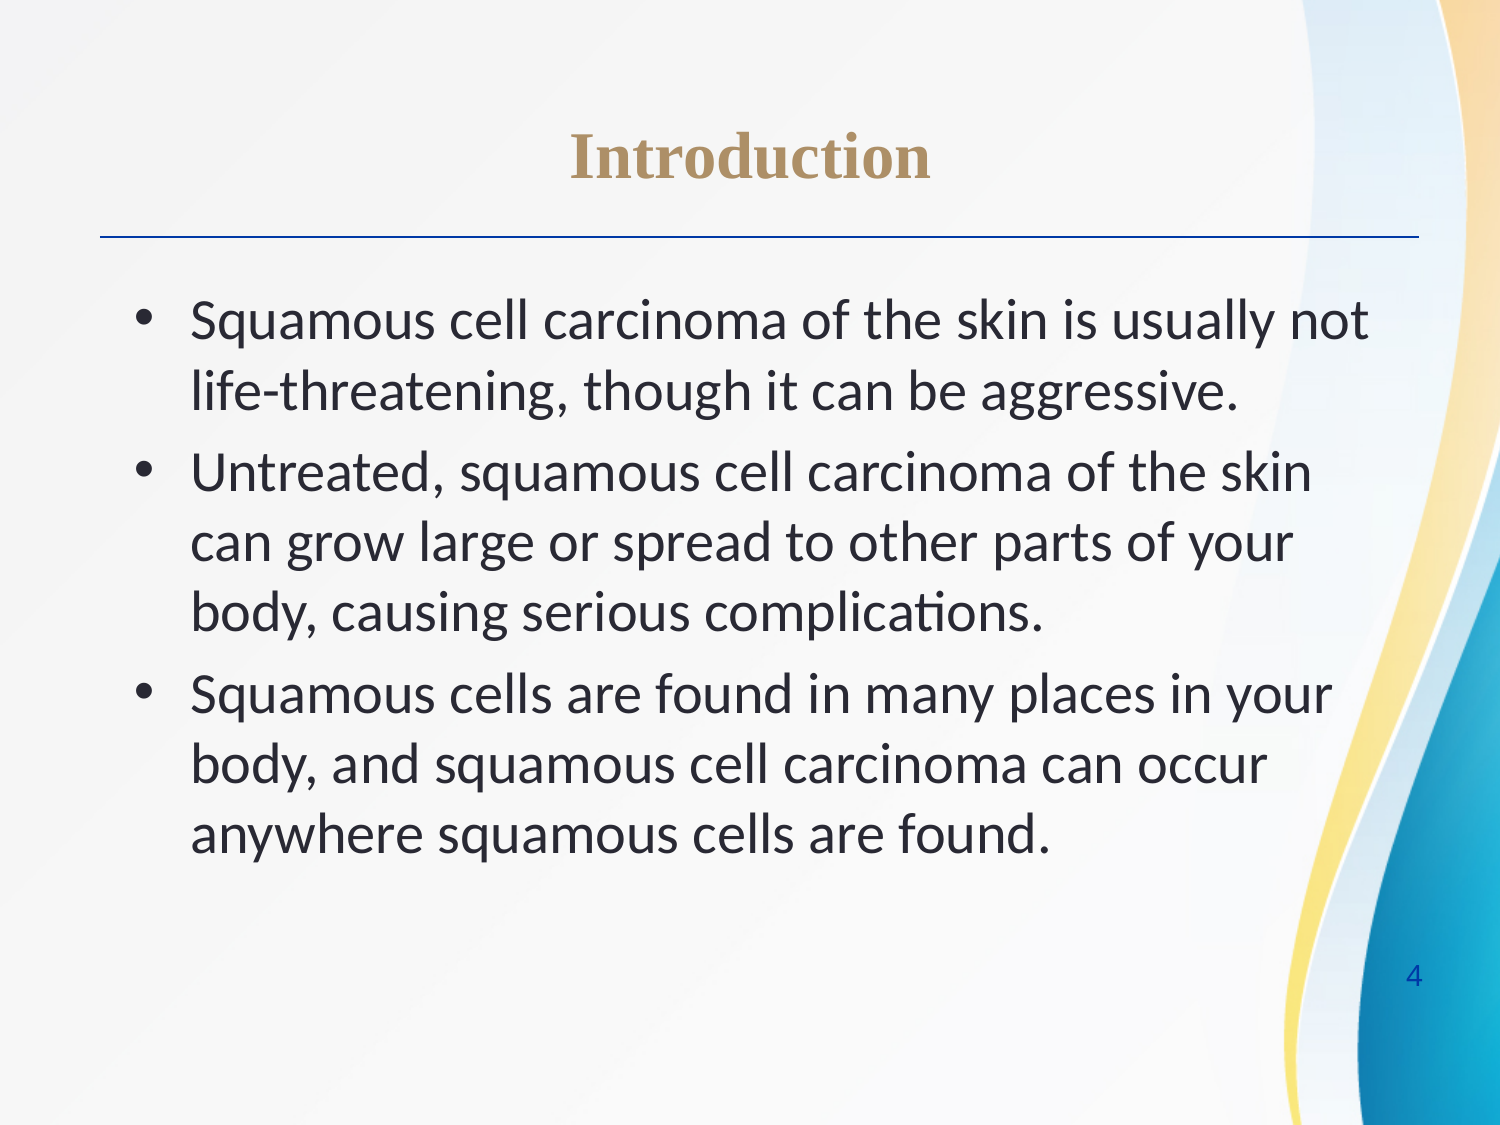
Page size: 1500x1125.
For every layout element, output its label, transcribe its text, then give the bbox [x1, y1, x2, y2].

text_box Squamous cell carcinoma of the skin is usually not life-threatening, though it can be aggressive. Untreated, squamous cell carcinoma of the skin can grow large or spread to other parts of your body, causing serious complications. Squamous cells are found in many places in your body, and squamous cell carcinoma can occur anywhere squamous cells are found. [119, 274, 1420, 1062]
picture [0, 0, 1500, 1125]
text_box 4 [1087, 949, 1438, 1010]
text_box Introduction [362, 104, 1140, 200]
